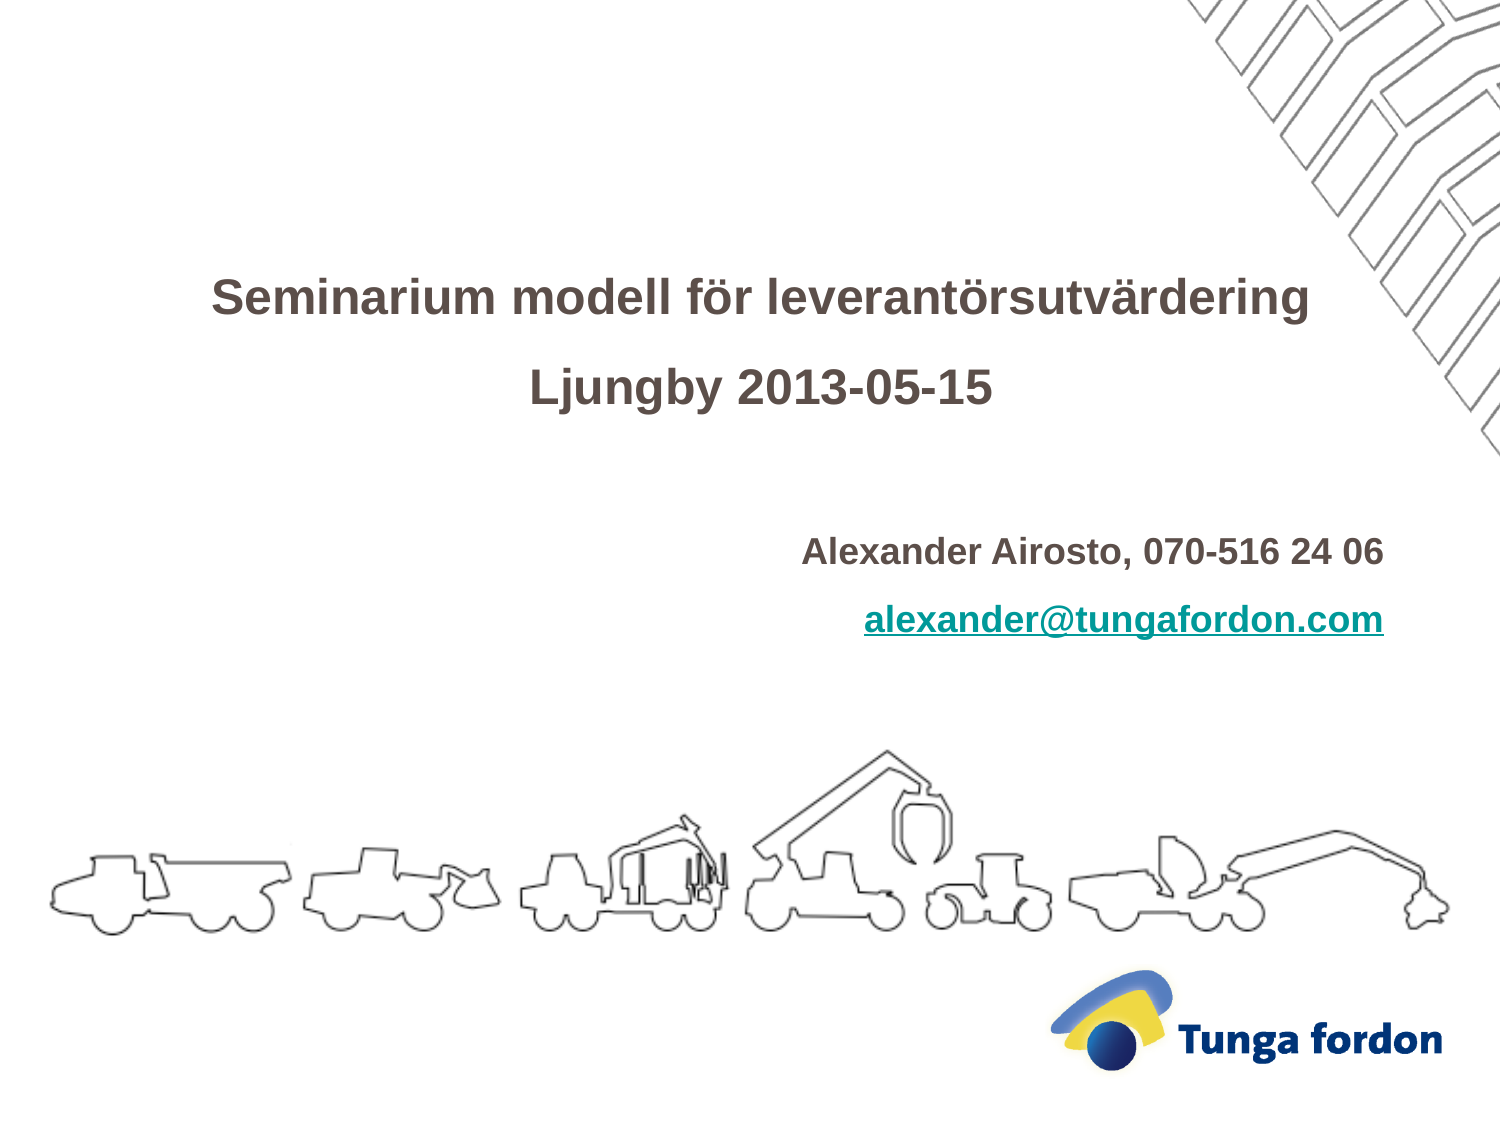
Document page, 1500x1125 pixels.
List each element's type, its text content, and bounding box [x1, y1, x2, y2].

text_box Seminarium modell för leverantörsutvärdering Ljungby 2013-05-15 Alexander Airosto, 070-516 24 06 alexander@tungafordon.com [123, 314, 1399, 502]
picture [1186, 0, 1500, 460]
picture [1045, 964, 1447, 1079]
picture [18, 737, 1476, 953]
